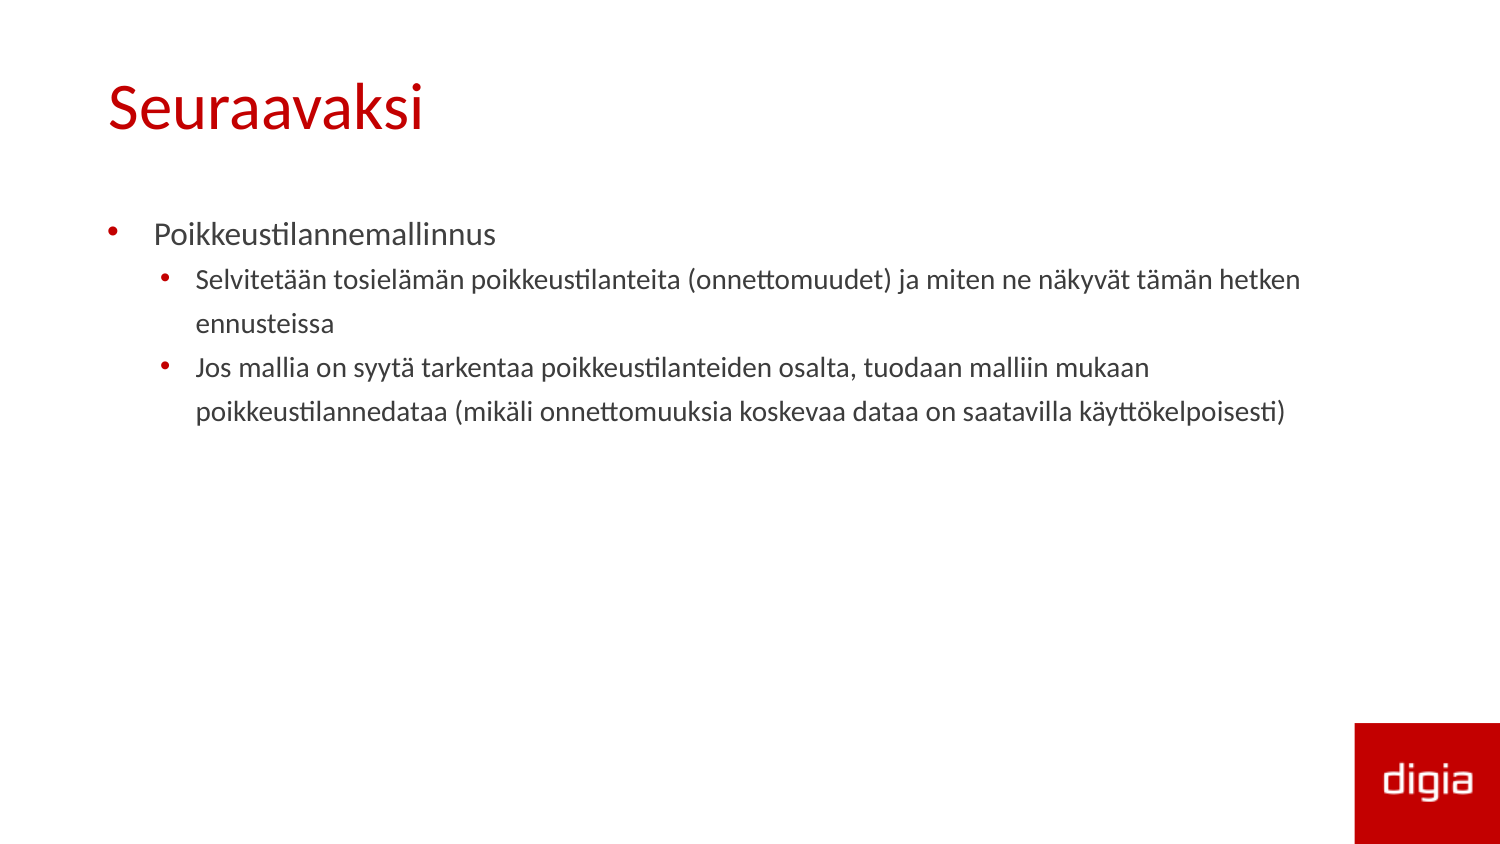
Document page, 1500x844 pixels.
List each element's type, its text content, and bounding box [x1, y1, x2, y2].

list Poikkeustilannemallinnus Selvitetään tosielämän poikkeustilanteita (onnettomuudet) ja miten ne näkyvät tämän hetken ennusteissa Jos mallia on syytä tarkentaa poikkeustilanteiden osalta, tuodaan malliin mukaan poikkeustilannedataa (mikäli onnettomuuksia koskevaa dataa on saatavilla käyttökelpoisesti) [92, 204, 1406, 719]
picture [1354, 723, 1500, 844]
title Seuraavaksi [93, 56, 1408, 152]
